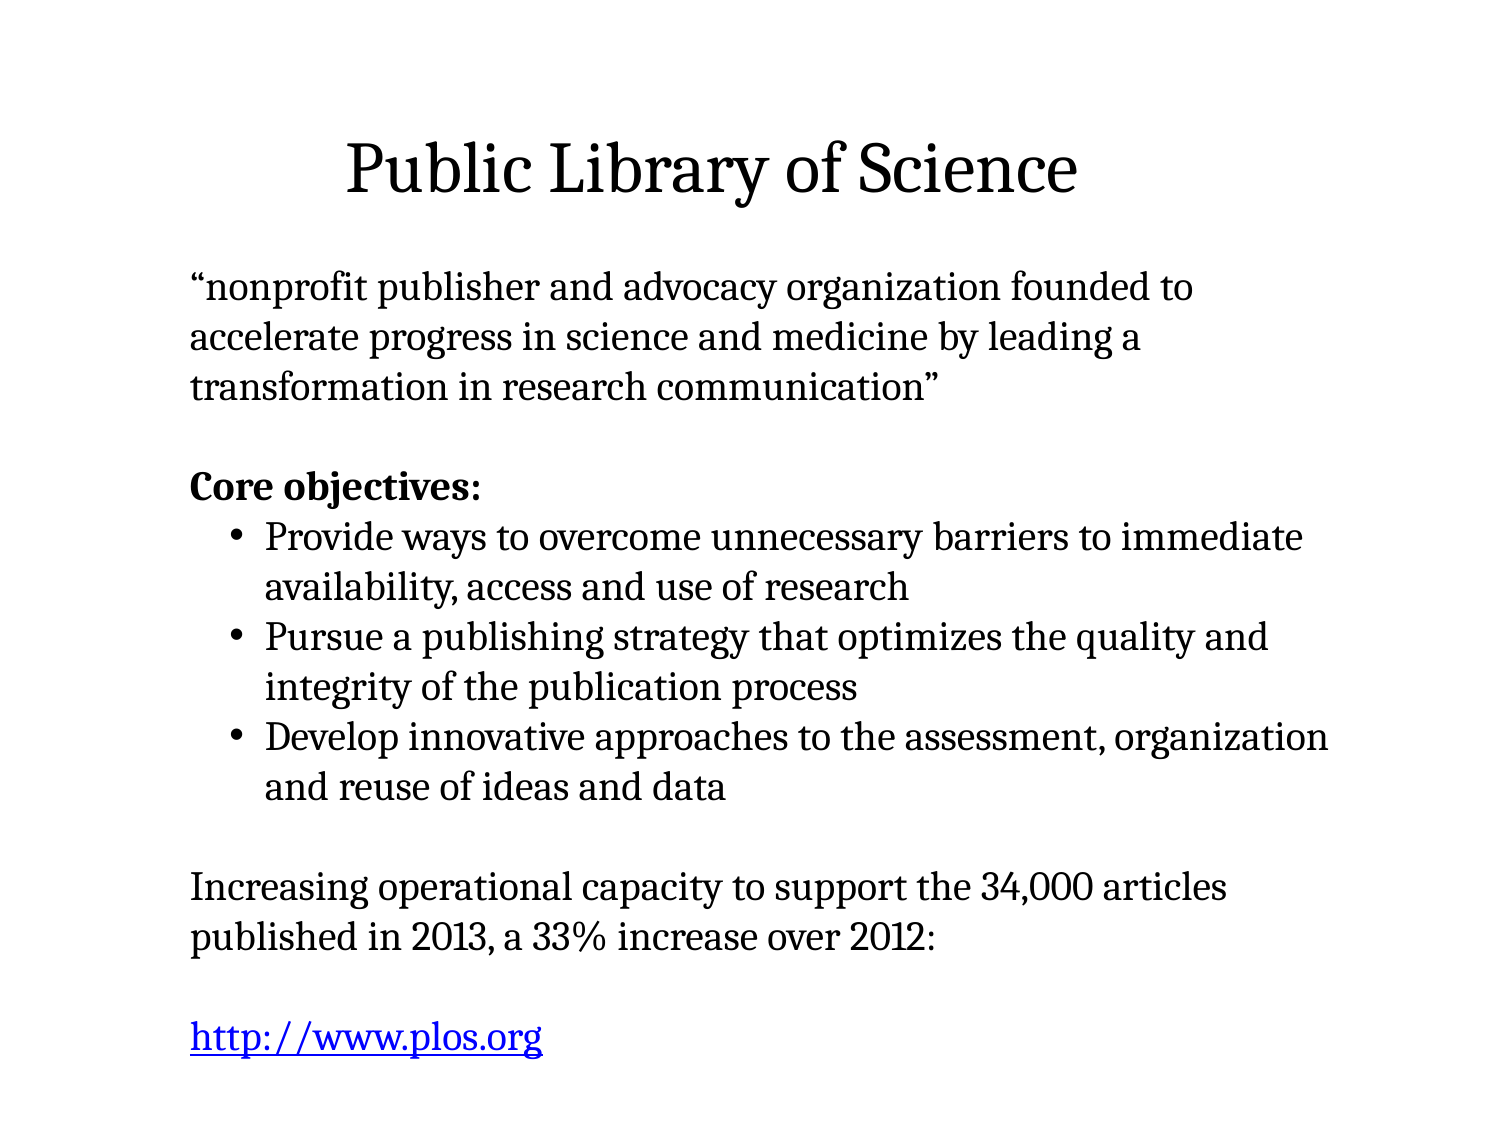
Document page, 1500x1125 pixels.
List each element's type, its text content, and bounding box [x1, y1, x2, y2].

text_box Public Library of Science [125, 112, 1300, 315]
text_box “nonprofit publisher and advocacy organization founded to accelerate progress in science and medicine by leading a transformation in research communication” Core objectives: Provide ways to overcome unnecessary barriers to immediate availability, access and use of research Pursue a publishing strategy that optimizes the quality and integrity of the publication process Develop innovative approaches to the assessment, organization and reuse of ideas and data Increasing operational capacity to support the 34,000 articles published in 2013, a 33% increase over 2012: http://www.plos.org [174, 251, 1350, 1067]
